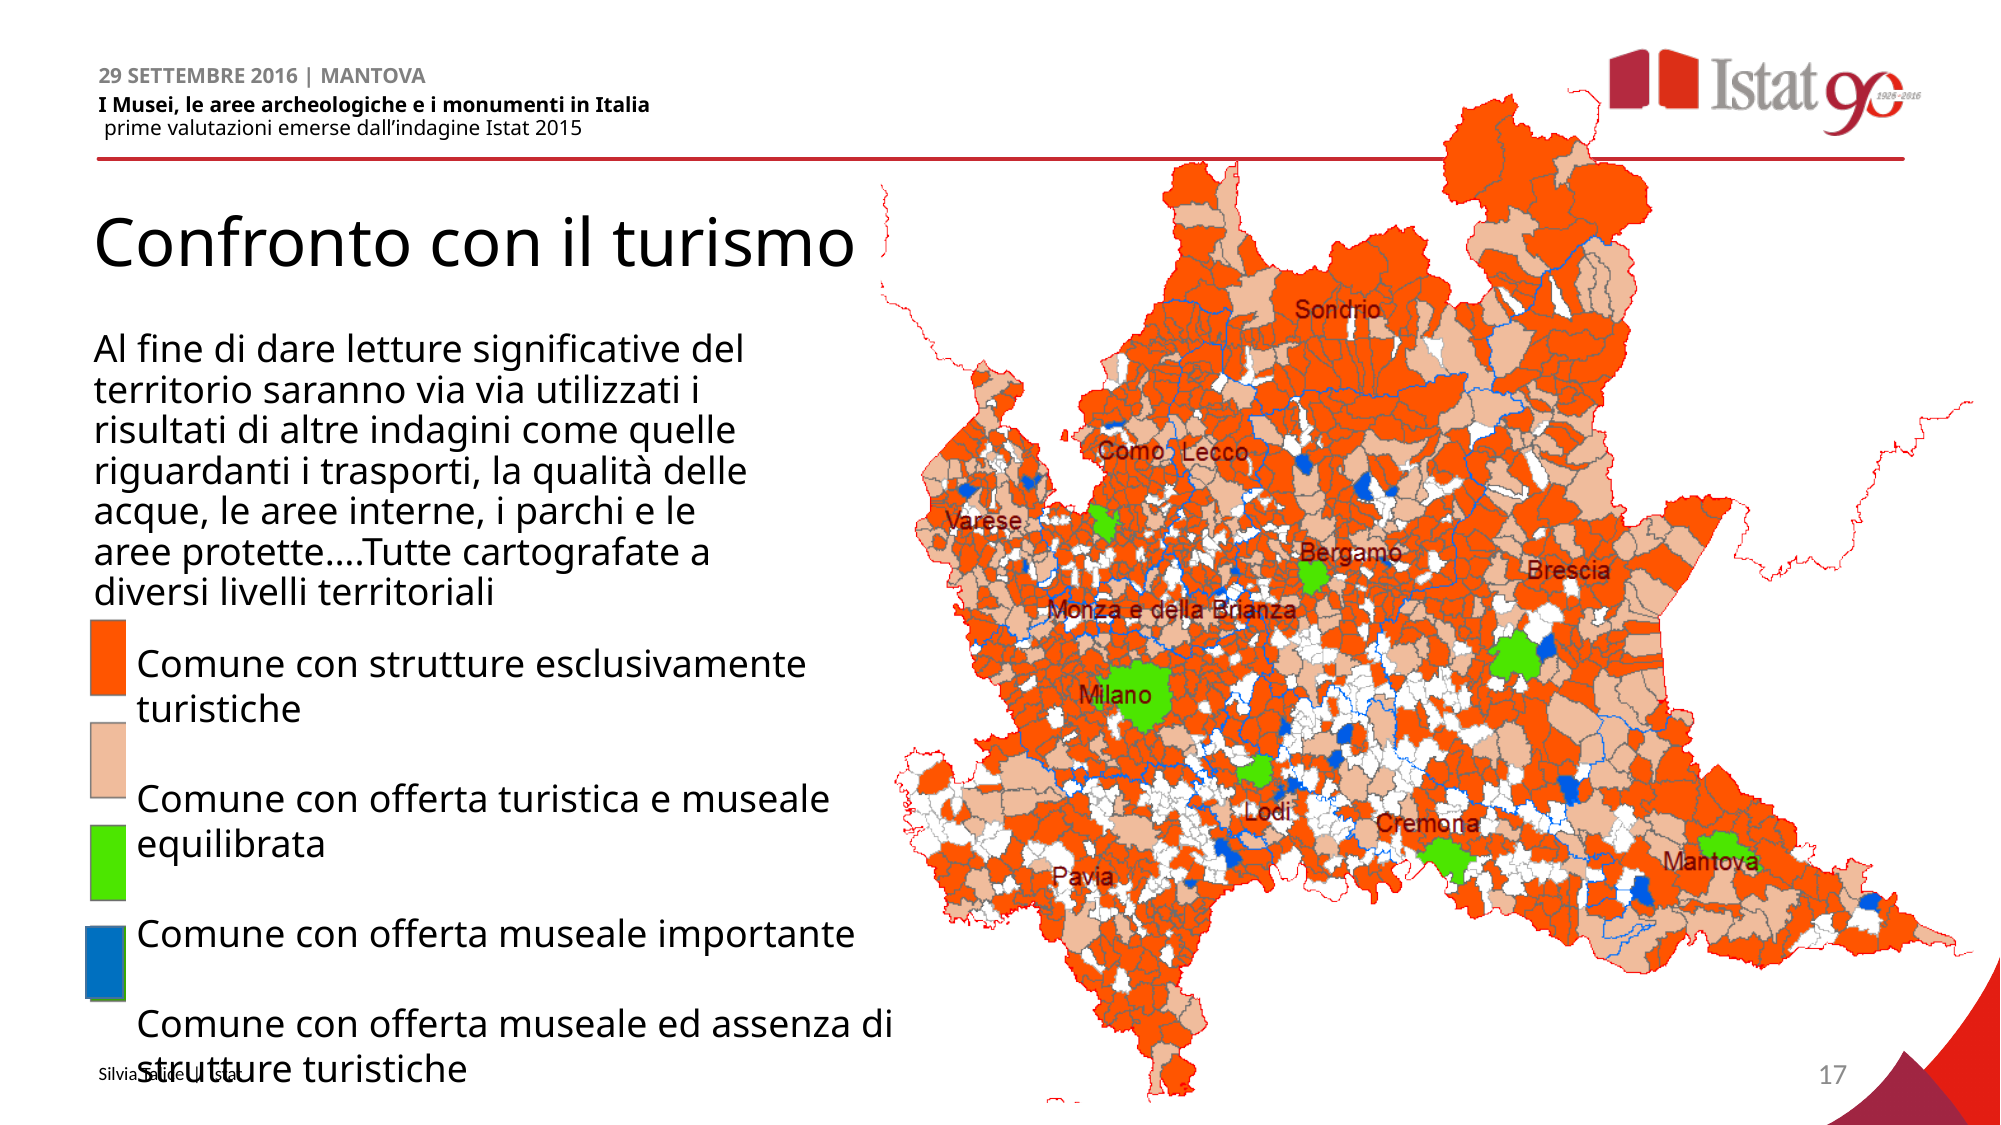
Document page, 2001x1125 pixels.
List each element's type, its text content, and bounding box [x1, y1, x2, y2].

text_box Comune con strutture esclusivamente turistiche Comune con offerta turistica e museale equilibrata Comune con offerta museale importante Comune con offerta museale ed assenza di strutture turistiche [121, 632, 986, 1125]
footer Silvia Talice | Istat [98, 1042, 121, 1103]
text_box Al fine di dare letture significative del territorio saranno via via utilizzati i risultati di altre indagini come quelle riguardanti i trasporti, la qualità delle acque, le aree interne, i parchi e le aree protette….Tutte cartografate a diversi livelli territoriali [93, 379, 761, 629]
title Confronto con il turismo [93, 209, 880, 379]
picture [880, 29, 2000, 1125]
picture [66, 611, 126, 1023]
